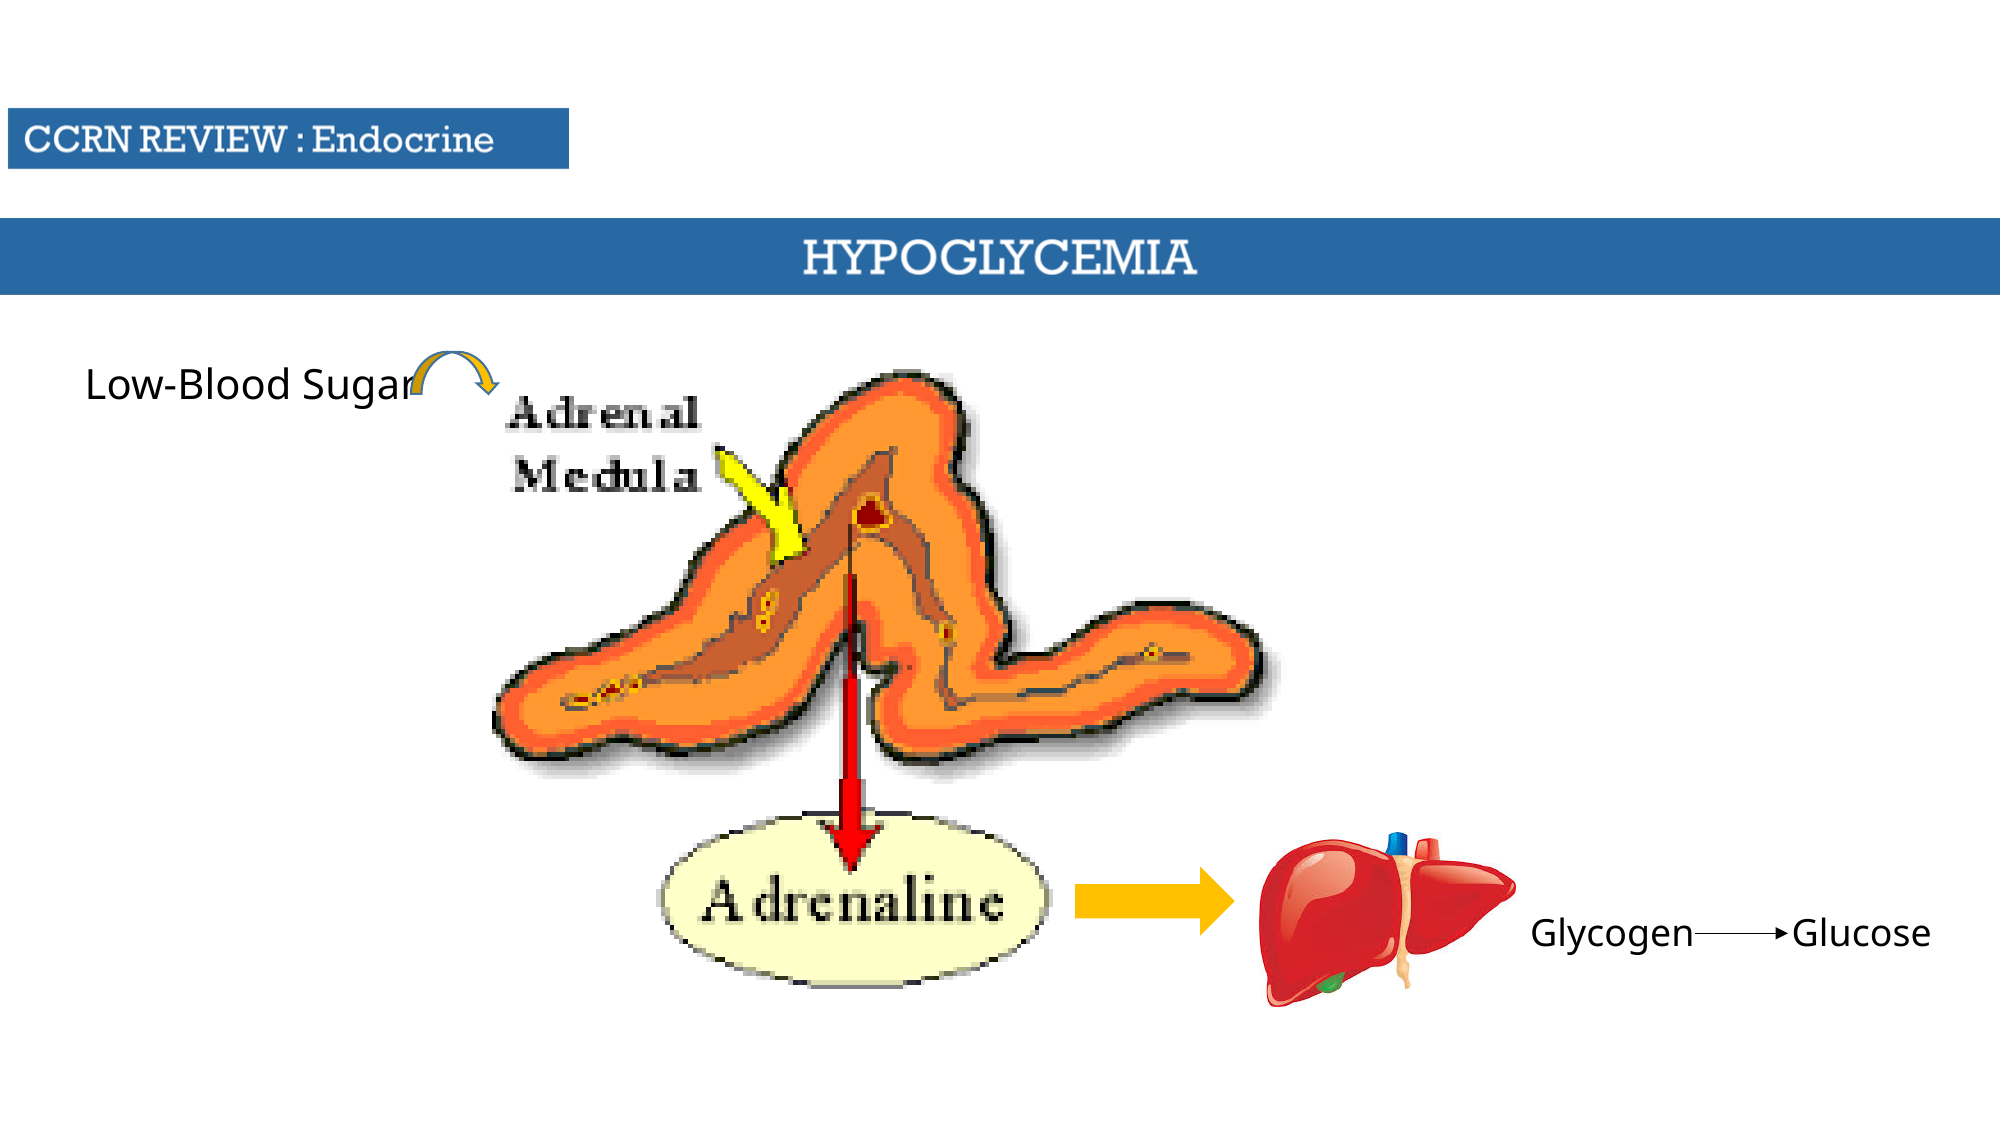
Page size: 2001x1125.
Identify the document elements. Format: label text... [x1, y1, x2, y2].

text_box [409, 350, 481, 395]
picture [0, 102, 569, 185]
text_box Low-Blood Sugar [69, 350, 474, 416]
text_box Glycogen Glucose [1516, 901, 1967, 961]
text_box Low-Blood Sugar [461, 350, 500, 360]
picture [0, 209, 2000, 316]
picture [474, 360, 1516, 1007]
